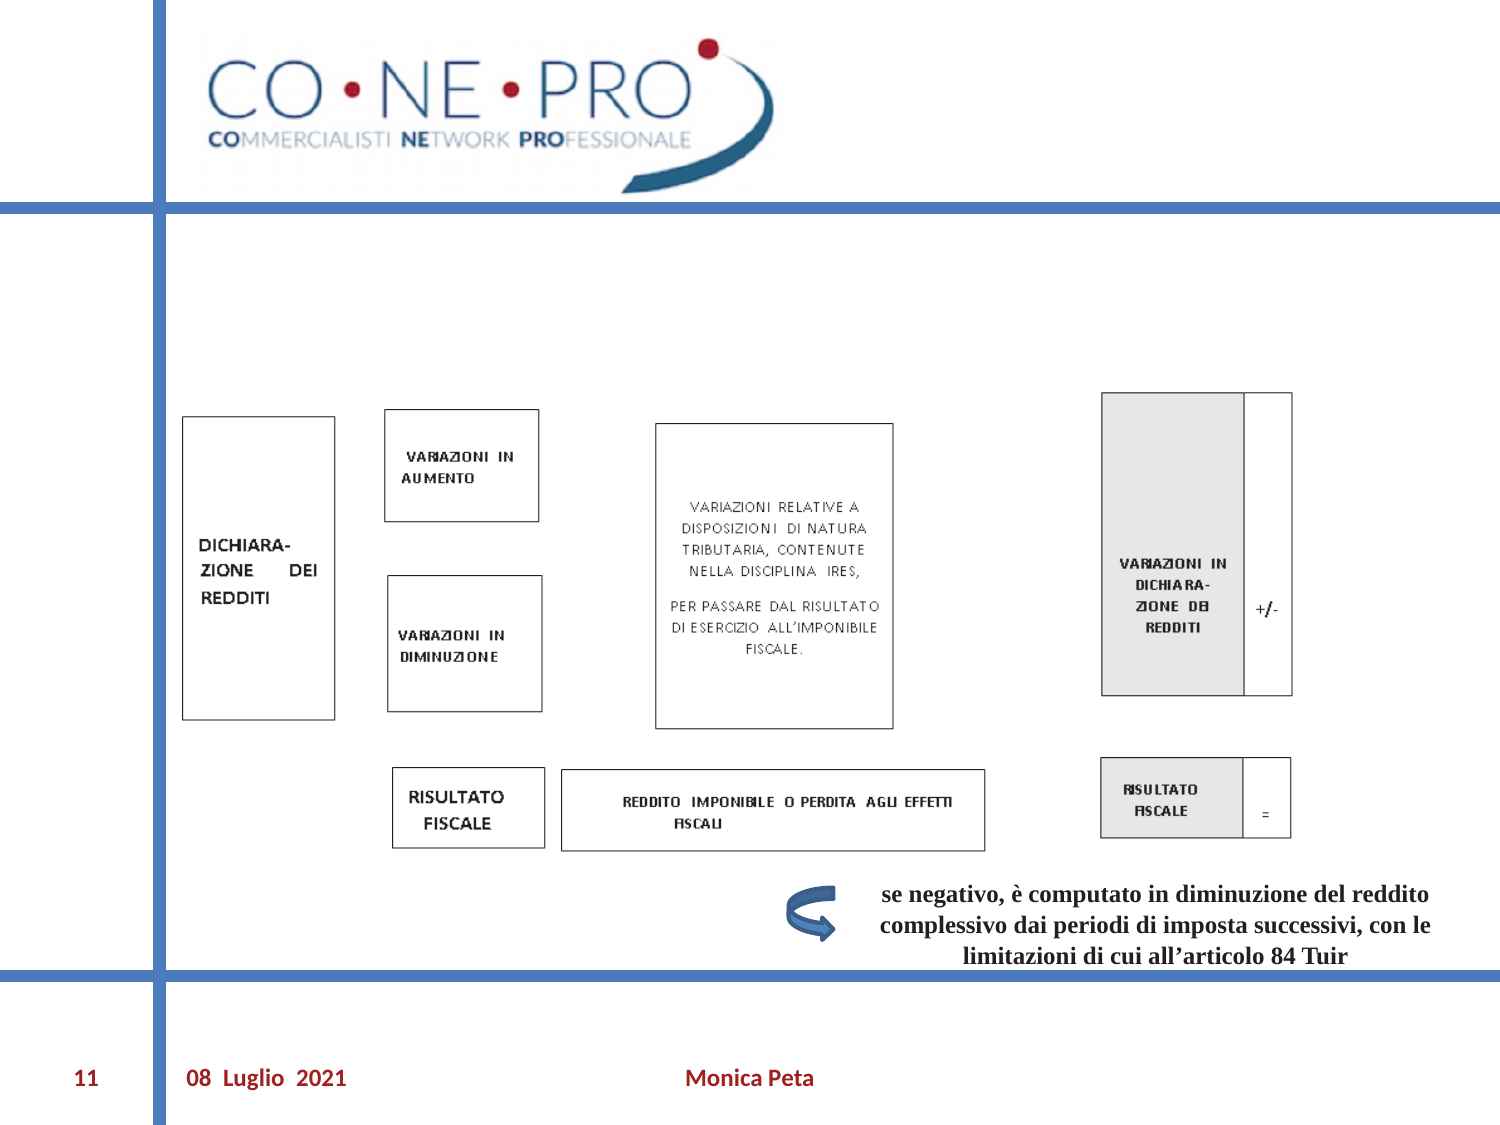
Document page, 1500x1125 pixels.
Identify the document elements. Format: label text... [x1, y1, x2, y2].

picture [560, 769, 988, 853]
picture [181, 415, 338, 723]
picture [391, 767, 548, 851]
text_box [788, 887, 834, 940]
slide_number ‹#› [53, 1046, 114, 1107]
picture [654, 423, 895, 732]
picture [1099, 757, 1294, 841]
picture [1100, 390, 1294, 699]
text_box [159, 156, 1400, 847]
picture [386, 575, 545, 715]
picture [383, 409, 542, 525]
slide_number 08 Luglio 2021 [171, 1046, 372, 1107]
picture [171, 0, 786, 156]
text_box Monica Peta [512, 1046, 988, 1107]
text_box se negativo, è computato in diminuzione del reddito complessivo dai periodi di imposta successivi, con le limitazioni di cui all’articolo 84 Tuir [779, 869, 1500, 975]
